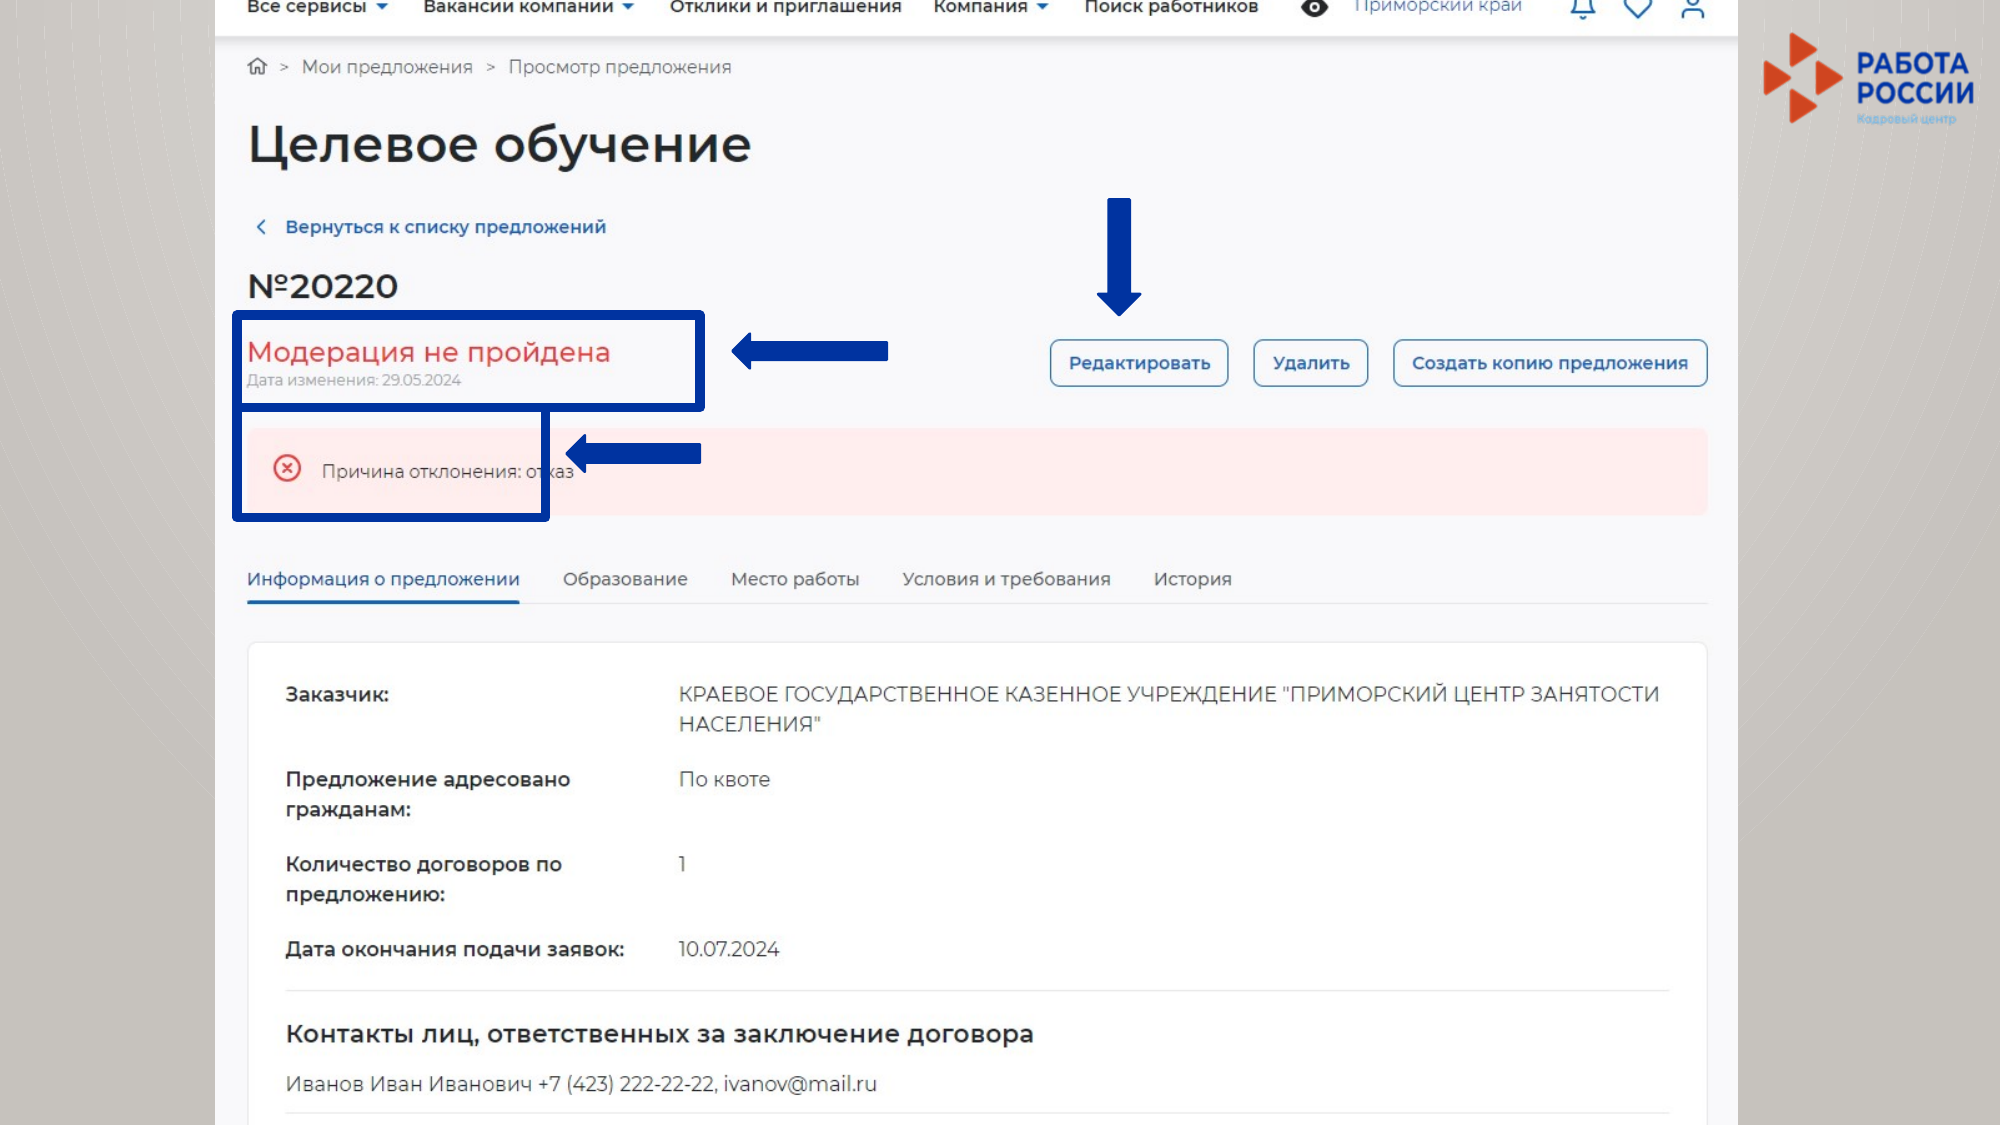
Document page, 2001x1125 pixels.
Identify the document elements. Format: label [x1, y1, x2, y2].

picture [215, 0, 2000, 1125]
